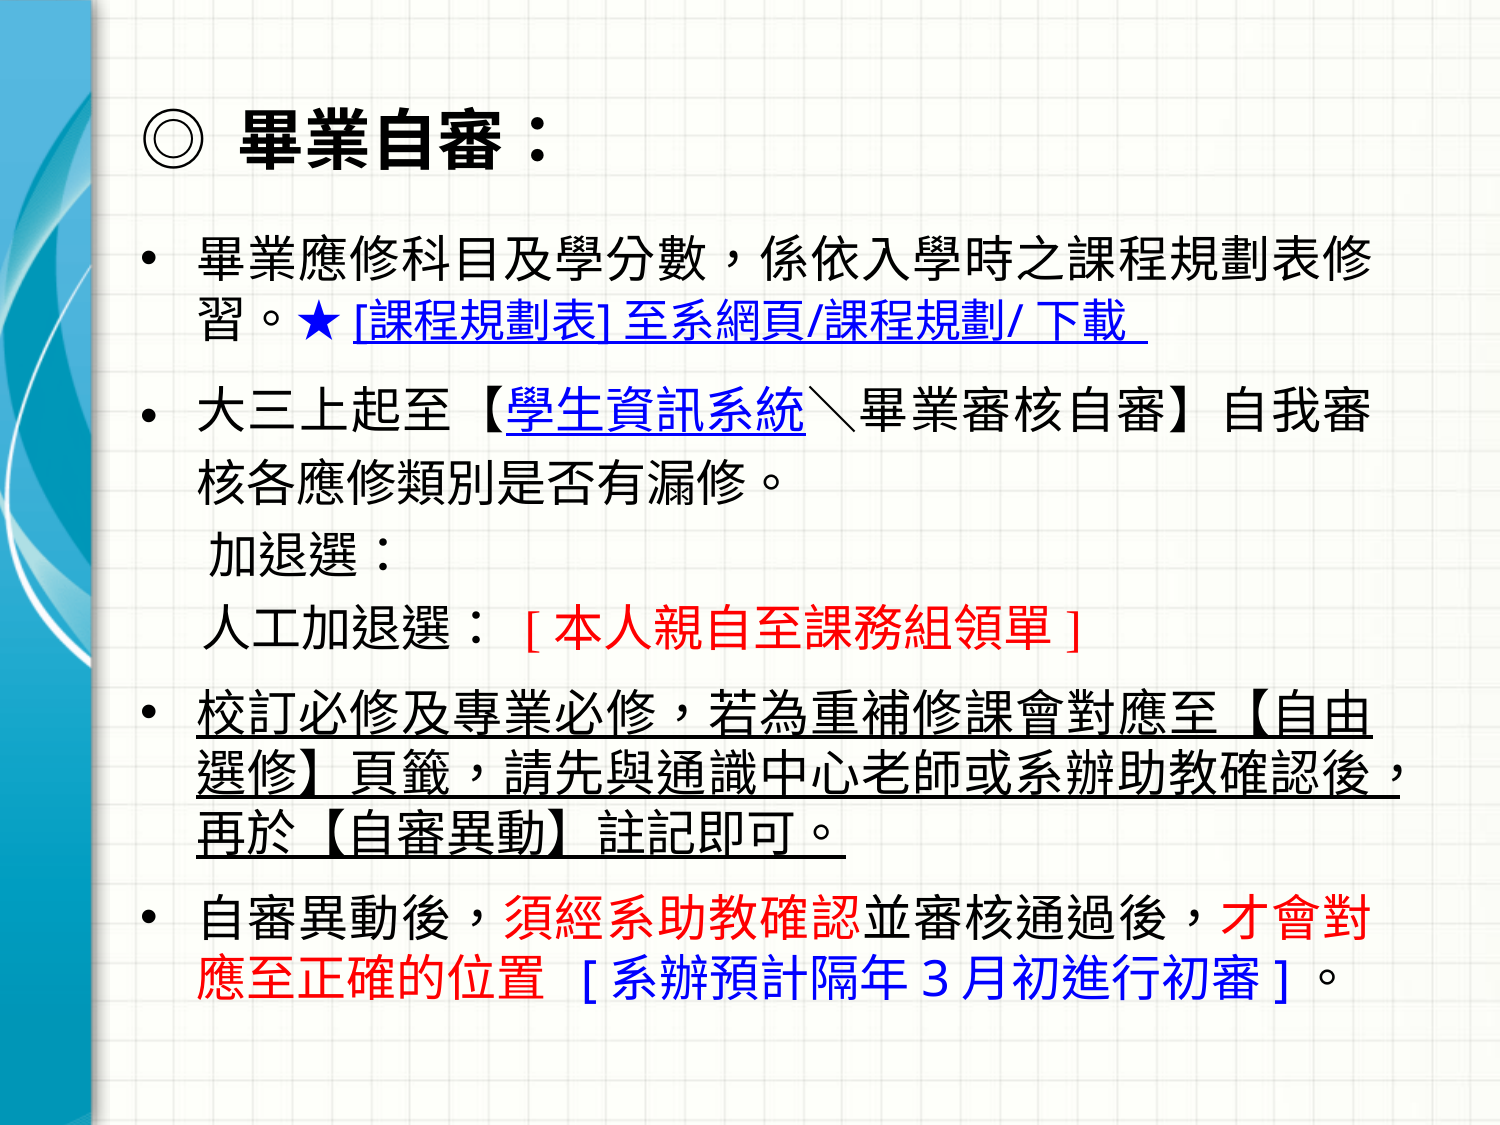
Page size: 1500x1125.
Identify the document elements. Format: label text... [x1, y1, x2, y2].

title ◎ 畢業自審： [125, 44, 1450, 232]
picture [0, 0, 1500, 1125]
list 畢業應修科目及學分數，係依入學時之課程規劃表修習。★[課程規劃表] 至系網頁/課程規劃/ 下載 大三上起至【學生資訊系統＼畢業審核自審】自我審核各應修類別是否有漏修。 加退選： 人工加退選： [本人親自至課務組領單] 校訂必修及專業必修，若為重補修課會對應至【自由選修】頁籤，請先與通識中心老師或系辦助教確認後，再於【自審異動】註記即可。 自審異動後，須經系助教確認並審核通過後，才會對應至正確的位置 [系辦預計隔年3月初進行初審]。 [125, 219, 1388, 1071]
